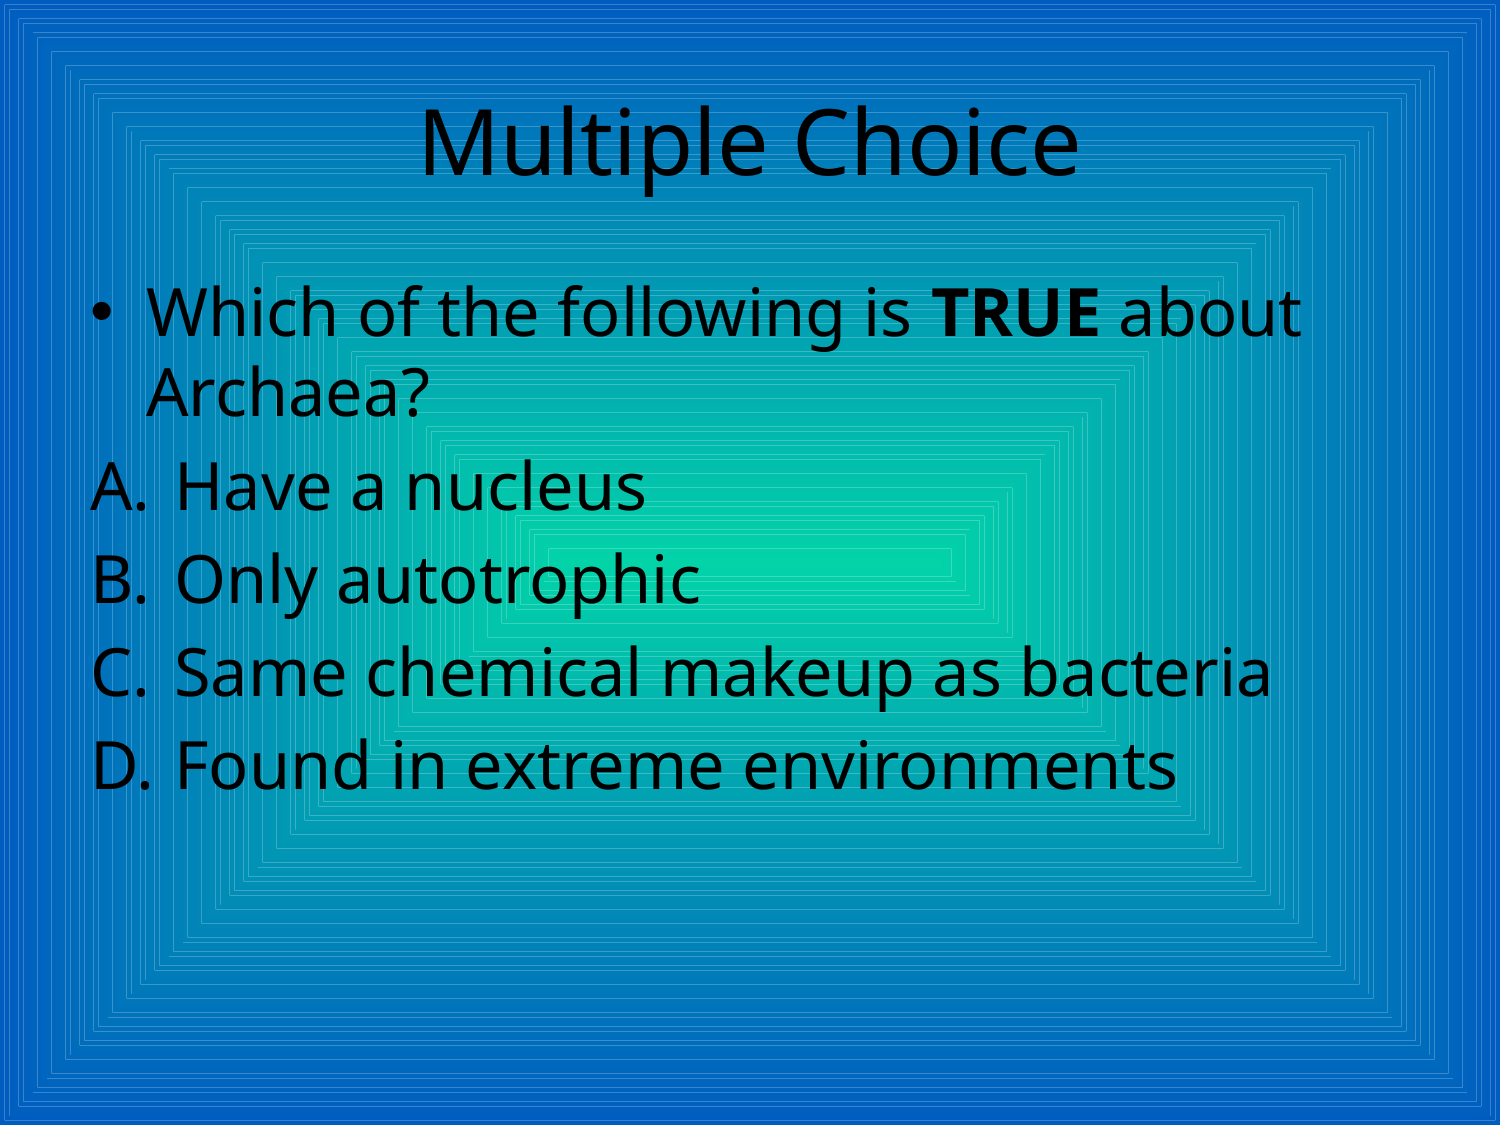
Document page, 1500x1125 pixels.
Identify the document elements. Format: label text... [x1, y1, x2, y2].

list Which of the following is TRUE about Archaea? Have a nucleus Only autotrophic Same chemical makeup as bacteria Found in extreme environments [75, 262, 1425, 1005]
title Multiple Choice [75, 45, 1425, 233]
